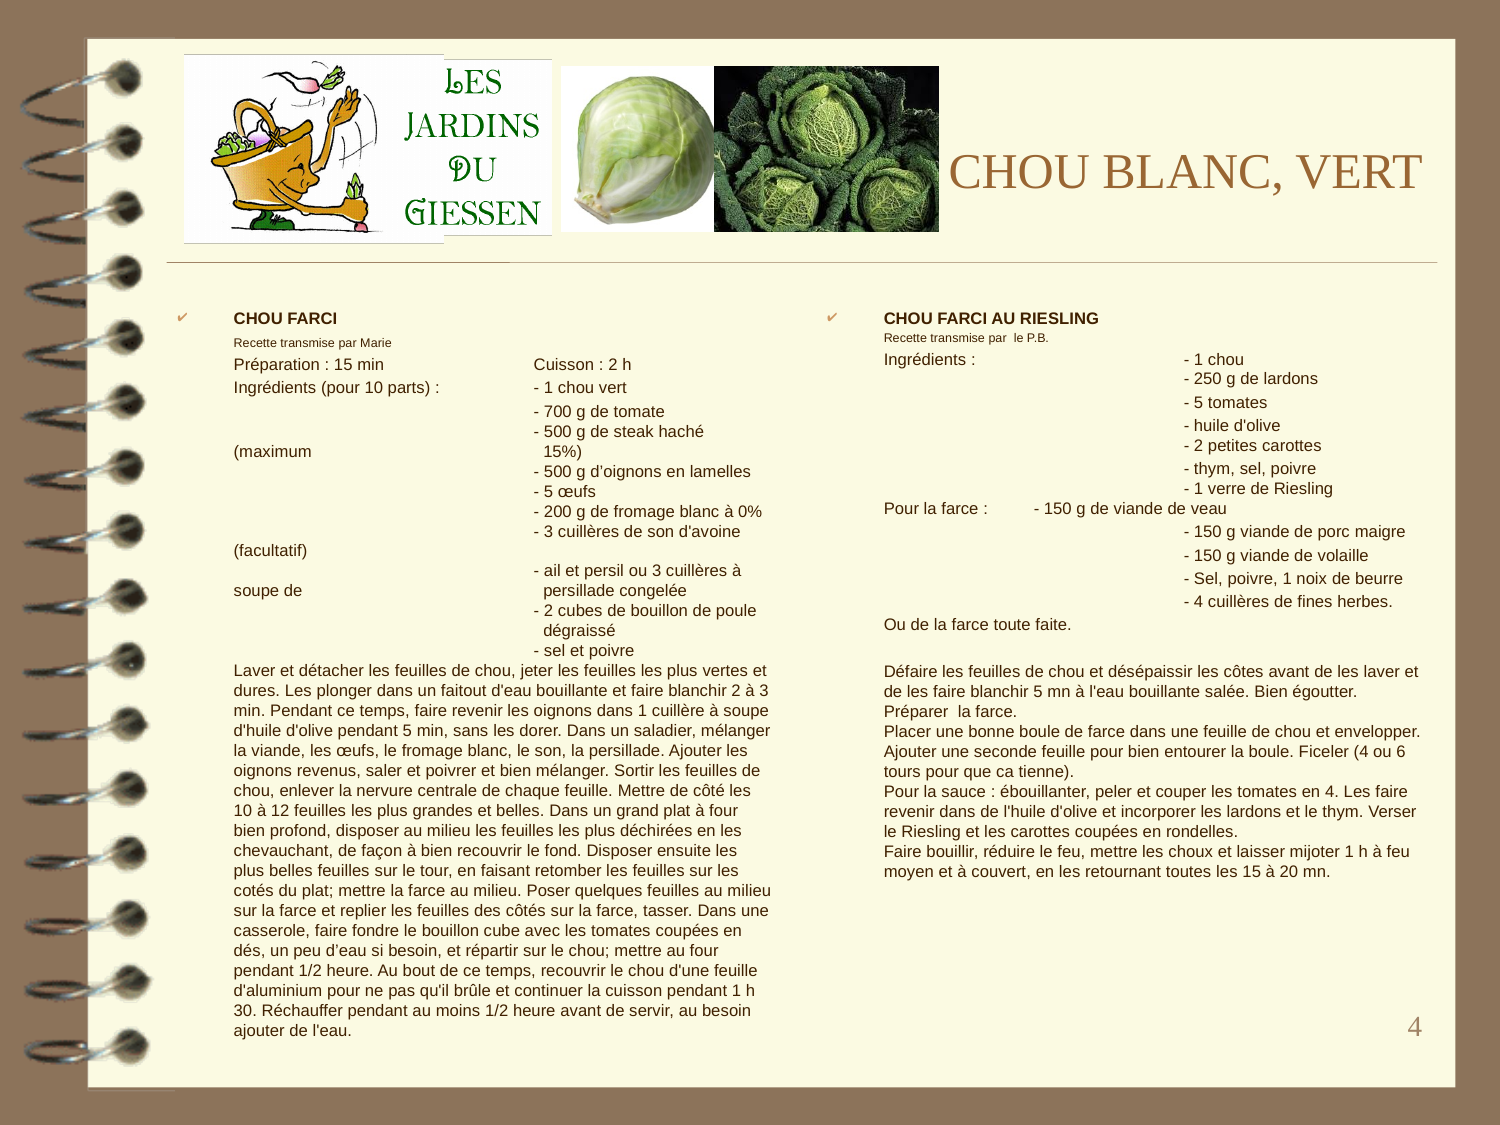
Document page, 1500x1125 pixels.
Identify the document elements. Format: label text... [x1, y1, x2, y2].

picture [560, 66, 939, 232]
title CHOU BLANC, VERT [162, 74, 1438, 263]
list CHOU FARCI Recette transmise par Marie Préparation : 15 min Cuisson : 2 h Ingrédients (pour 10 parts) : - 1 chou vert - 700 g de tomate - 500 g de steak haché (maximum 15%) - 500 g d’oignons en lamelles - 5 œufs - 200 g de fromage blanc à 0% - 3 cuillères de son d'avoine (facultatif) - ail et persil ou 3 cuillères à soupe de persillade congelée - 2 cubes de bouillon de poule dégraissé - sel et poivre Laver et détacher les feuilles de chou, jeter les feuilles les plus vertes et dures. Les plonger dans un faitout d'eau bouillante et faire blanchir 2 à 3 min. Pendant ce temps, faire revenir les oignons dans 1 cuillère à soupe d'huile d'olive pendant 5 min, sans les dorer. Dans un saladier, mélanger la viande, les œufs, le fromage blanc, le son, la persillade. Ajouter les oignons revenus, saler et poivrer et bien mélanger. Sortir les feuilles de chou, enlever la nervure centrale de chaque feuille. Mettre de côté les 10 à 12 feuilles les plus grandes et belles. Dans un grand plat à four bien profond, disposer au milieu les feuilles les plus déchirées en les chevauchant, de façon à bien recouvrir le fond. Disposer ensuite les plus belles feuilles sur le tour, en faisant retomber les feuilles sur les cotés du plat; mettre la farce au milieu. Poser quelques feuilles au milieu sur la farce et replier les feuilles des côtés sur la farce, tasser. Dans une casserole, faire fondre le bouillon cube avec les tomates coupées en dés, un peu d’eau si besoin, et répartir sur le chou; mettre au four pendant 1/2 heure. Au bout de ce temps, recouvrir le chou d'une feuille d'aluminium pour ne pas qu'il brûle et continuer la cuisson pendant 1 h 30. Réchauffer pendant au moins 1/2 heure avant de servir, au besoin ajouter de l'eau. [162, 299, 788, 1036]
slide_number 4 [1124, 999, 1438, 1076]
list CHOU FARCI AU RIESLING Recette transmise par le P.B. Ingrédients : - 1 chou - 250 g de lardons - 5 tomates - huile d'olive - 2 petites carottes - thym, sel, poivre - 1 verre de Riesling Pour la farce : - 150 g de viande de veau - 150 g viande de porc maigre - 150 g viande de volaille - Sel, poivre, 1 noix de beurre - 4 cuillères de fines herbes. Ou de la farce toute faite. Défaire les feuilles de chou et désépaissir les côtes avant de les laver et de les faire blanchir 5 mn à l'eau bouillante salée. Bien égoutter. Préparer la farce. Placer une bonne boule de farce dans une feuille de chou et envelopper. Ajouter une seconde feuille pour bien entourer la boule. Ficeler (4 ou 6 tours pour que ca tienne). Pour la sauce : ébouillanter, peler et couper les tomates en 4. Les faire revenir dans de l'huile d'olive et incorporer les lardons et le thym. Verser le Riesling et les carottes coupées en rondelles. Faire bouillir, réduire le feu, mettre les choux et laisser mijoter 1 h à feu moyen et à couvert, en les retournant toutes les 15 à 20 mn. [812, 299, 1438, 976]
picture [0, 0, 175, 1125]
picture [182, 54, 552, 244]
